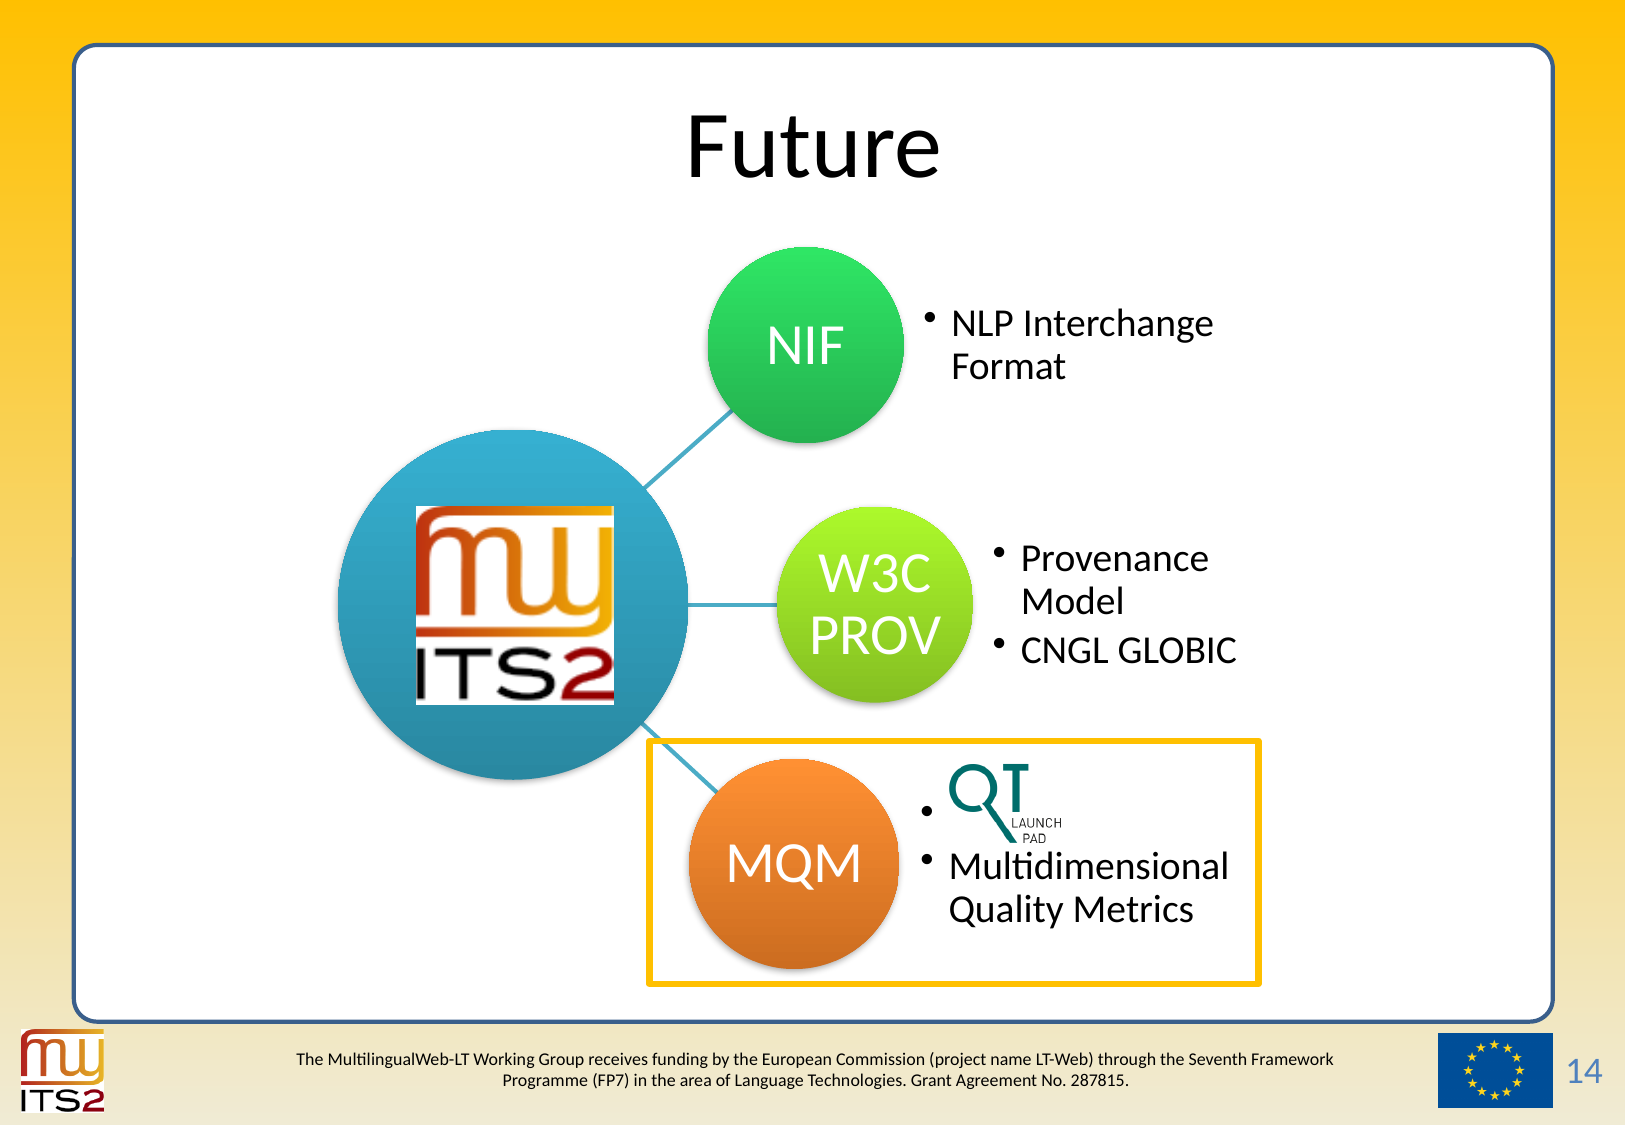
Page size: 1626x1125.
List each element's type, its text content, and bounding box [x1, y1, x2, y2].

text_box [647, 979, 1261, 986]
title Future [76, 45, 1552, 233]
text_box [270, 246, 1355, 970]
picture [21, 1029, 104, 1113]
picture [415, 506, 614, 705]
picture [1438, 1033, 1553, 1108]
slide_number 14 [1561, 1044, 1625, 1105]
picture [948, 755, 1071, 846]
